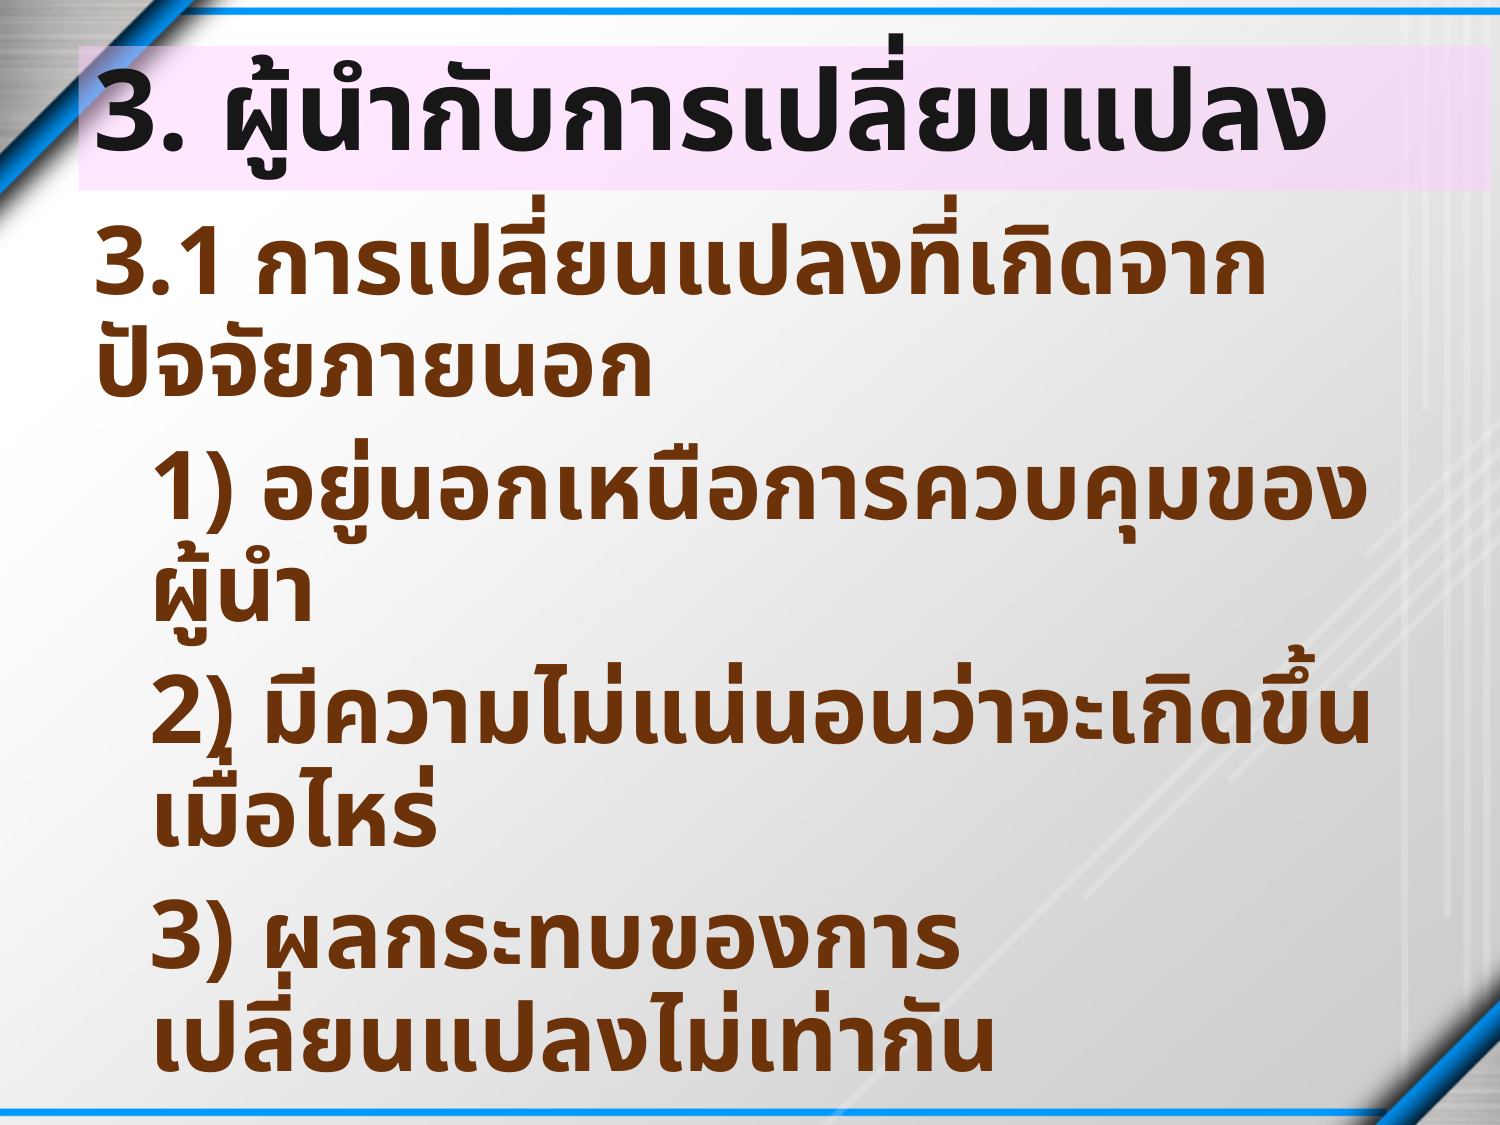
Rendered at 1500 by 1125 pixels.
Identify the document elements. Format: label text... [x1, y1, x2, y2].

picture [0, 0, 1500, 1125]
list 3.1 การเปลี่ยนแปลงที่เกิดจากปัจจัยภายนอก 1) อยู่นอกเหนือการควบคุมของผู้นำ 2) มีความไม่แน่นอนว่าจะเกิดขึ้นเมื่อไหร่ 3) ผลกระทบของการเปลี่ยนแปลงไม่เท่ากัน [78, 204, 1475, 1100]
title 3. ผู้นำกับการเปลี่ยนแปลง [78, 46, 1491, 191]
